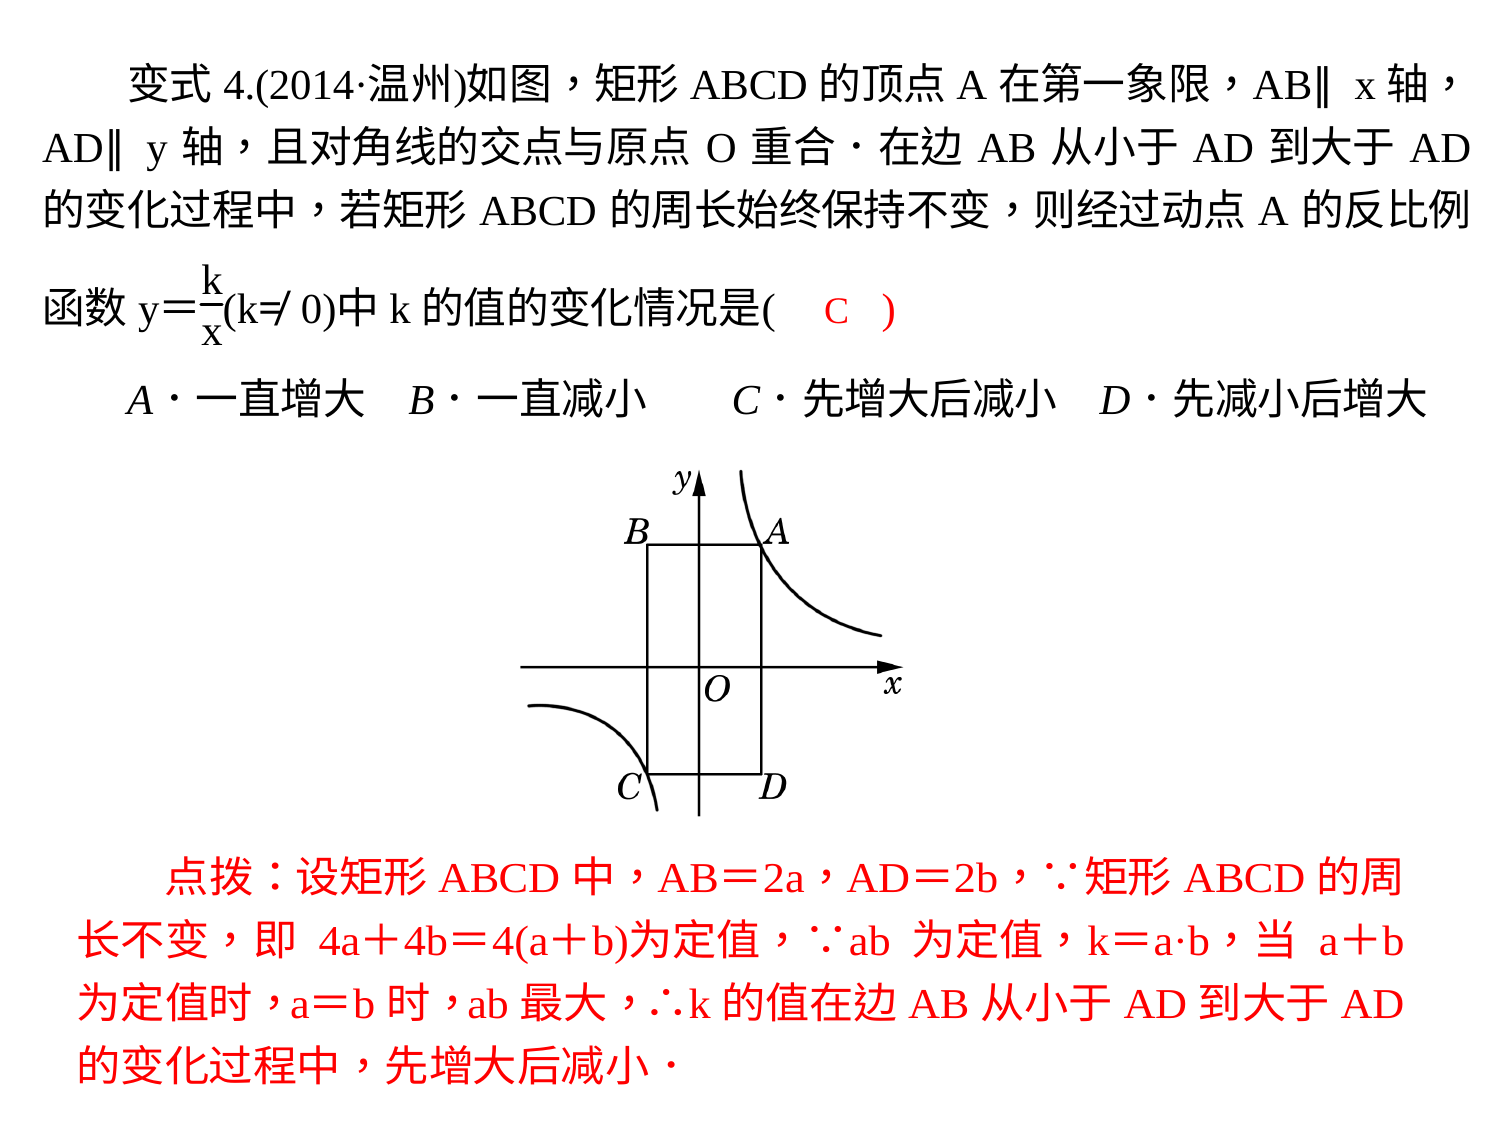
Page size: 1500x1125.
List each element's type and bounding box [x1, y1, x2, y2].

text_box [76, 845, 1404, 1098]
picture [513, 454, 916, 821]
text_box [41, 53, 1471, 433]
